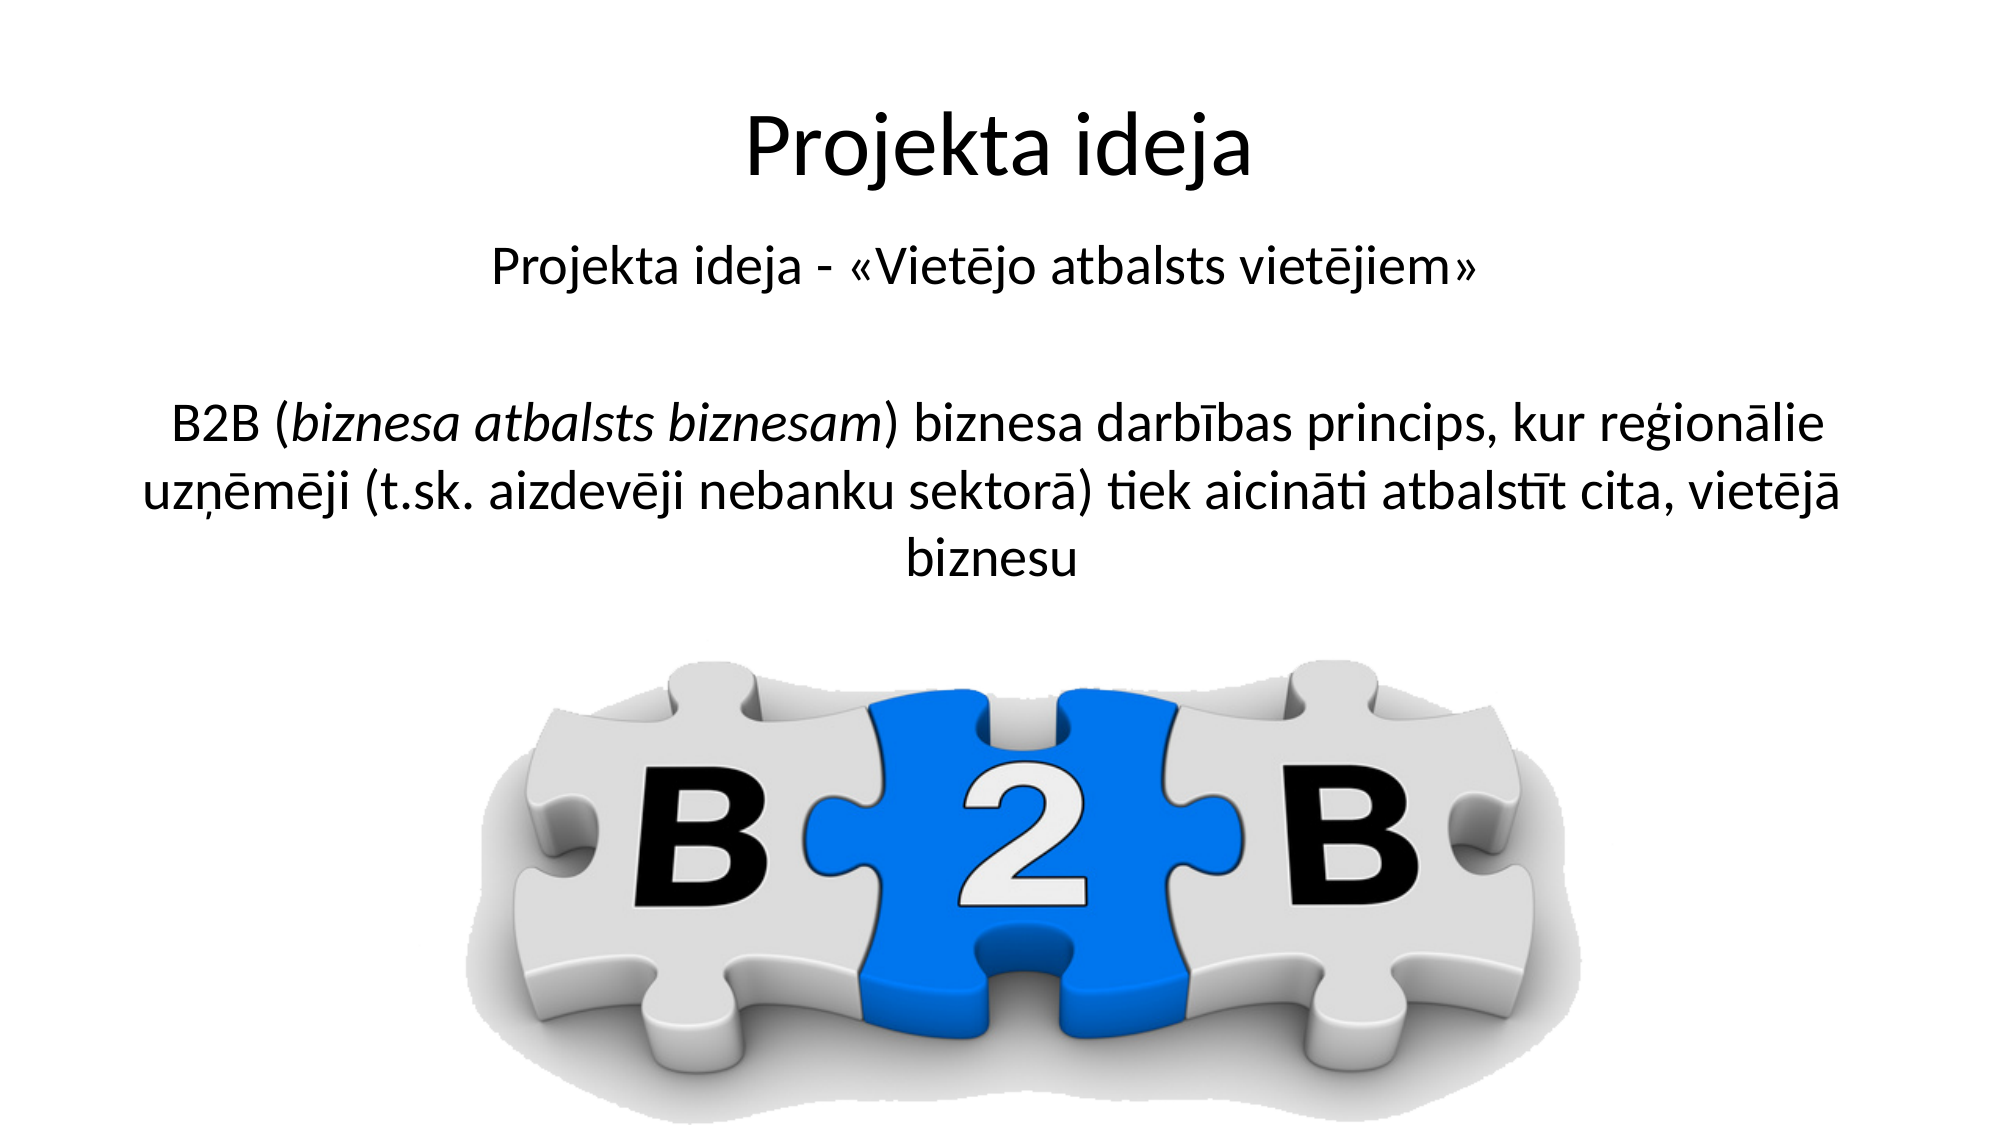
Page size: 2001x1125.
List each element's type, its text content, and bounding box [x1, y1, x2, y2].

picture [377, 562, 1623, 1125]
title Projekta ideja [99, 45, 1900, 220]
list Projekta ideja - «Vietējo atbalsts vietējiem» B2B (biznesa atbalsts biznesam) biznesa darbības princips, kur reģionālie uzņēmēji (t.sk. aizdevēji nebanku sektorā) tiek aicināti atbalstīt cita, vietējā biznesu [62, 220, 1923, 1033]
